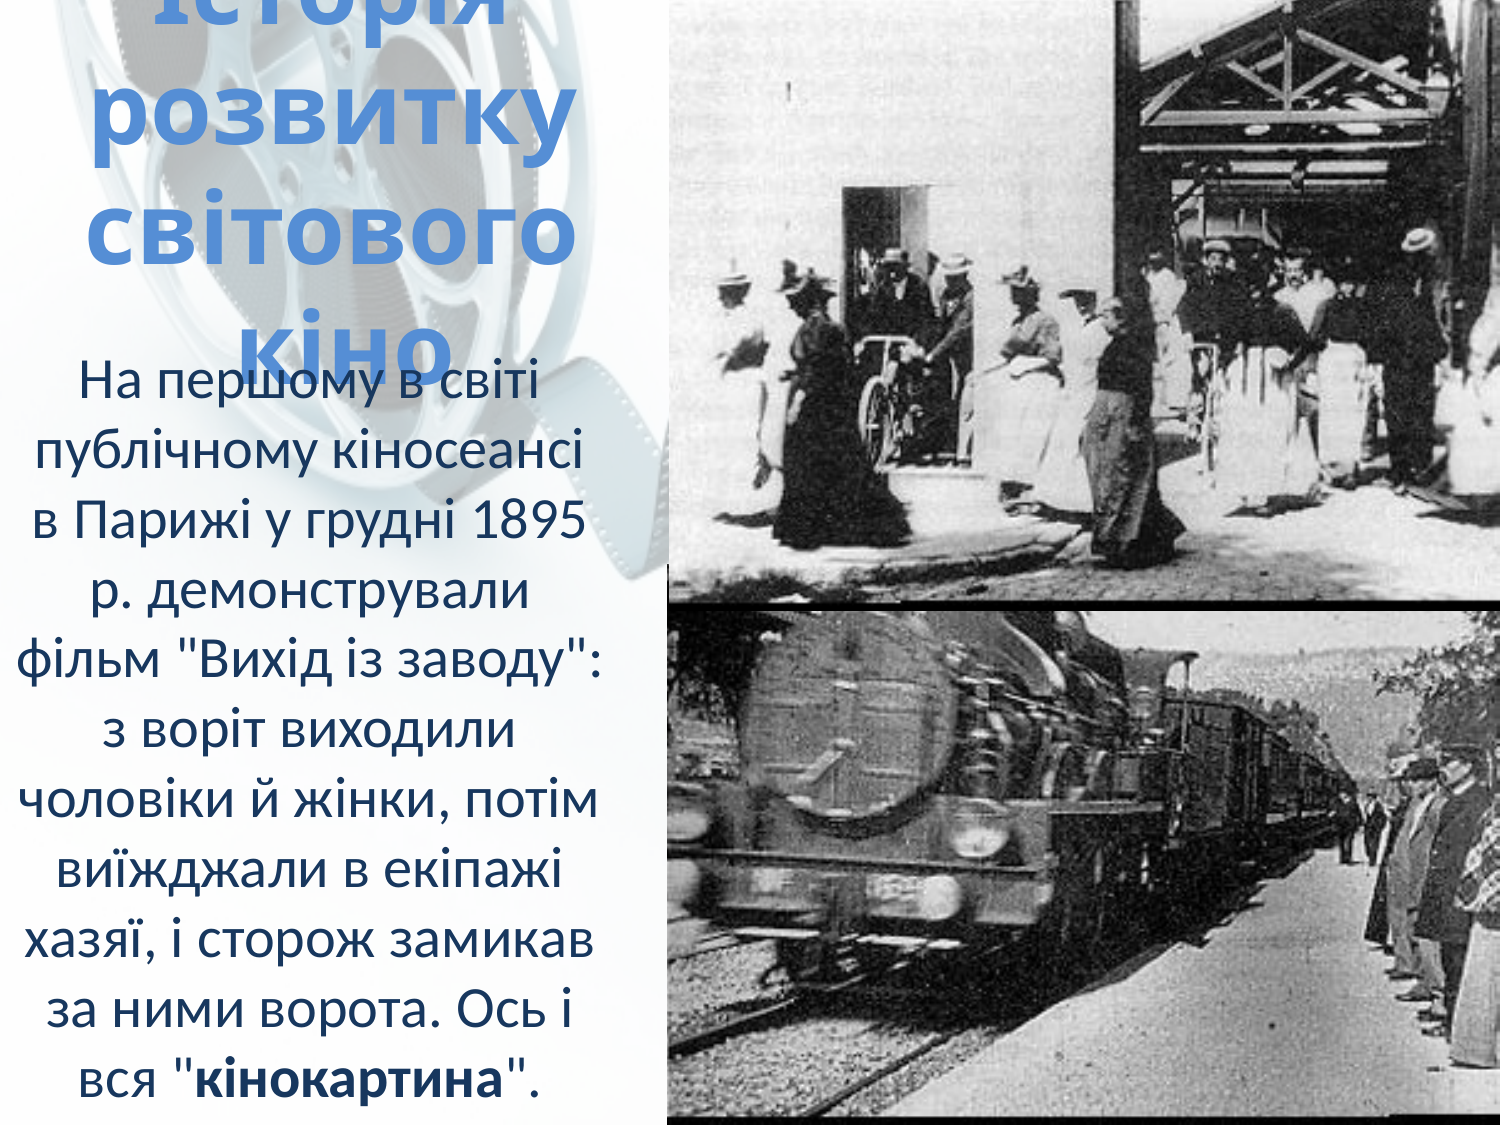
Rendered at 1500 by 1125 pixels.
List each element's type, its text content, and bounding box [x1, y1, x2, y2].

text_box На першому в світі публічному кіносеансі в Парижі у грудні 1895 р. демонстрували фільм "Вихід із заводу": з воріт виходили чоловіки й жінки, потім виїжджали в екіпажі хазяї, і сторож замикав за ними ворота. Ось і вся "кінокартина". [0, 332, 620, 1117]
picture [666, 0, 1500, 1125]
title Історія розвитку світового кіно [0, 101, 664, 228]
